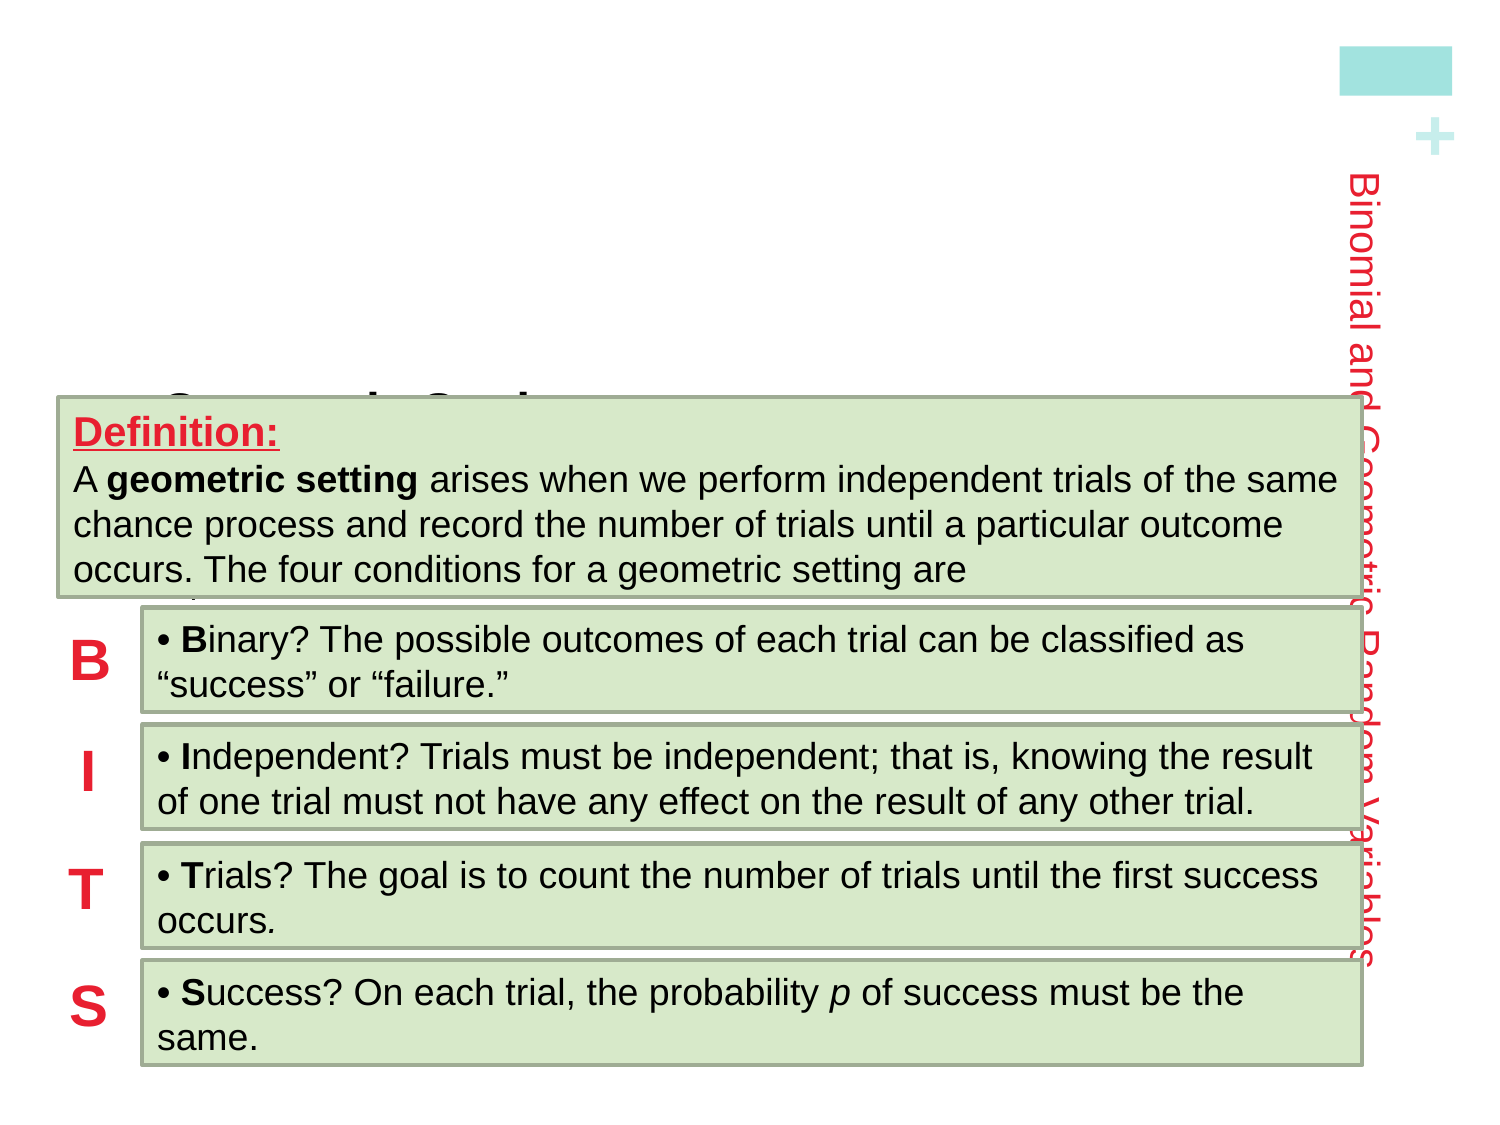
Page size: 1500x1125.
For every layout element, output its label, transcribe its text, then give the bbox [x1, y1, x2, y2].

text_box B [55, 614, 127, 700]
text_box • Success? On each trial, the probability p of success must be the same. [140, 958, 1364, 1067]
text_box • Independent? Trials must be independent; that is, knowing the result of one trial must not have any effect on the result of any other trial. [140, 722, 1364, 831]
text_box I [65, 725, 112, 811]
text_box Definition: A geometric setting arises when we perform independent trials of the same chance process and record the number of trials until a particular outcome occurs. The four conditions for a geometric setting are [56, 395, 1364, 599]
text_box T [53, 843, 119, 929]
text_box • Trials? The goal is to count the number of trials until the first success occurs. [140, 841, 1364, 950]
text_box • Binary? The possible outcomes of each trial can be classified as “success” or “failure.” [140, 605, 1364, 714]
text_box S [55, 960, 124, 1046]
list Geometric Settings In a binomial setting, the number of trials n is fixed and the binomial random variable X counts the number of successes. In other situations, the goal is to repeat a chance behavior until a success occurs. These situations are called geometric settings. [107, 59, 1369, 648]
title Binomial and Geometric Random Variables [1334, 156, 1447, 1115]
